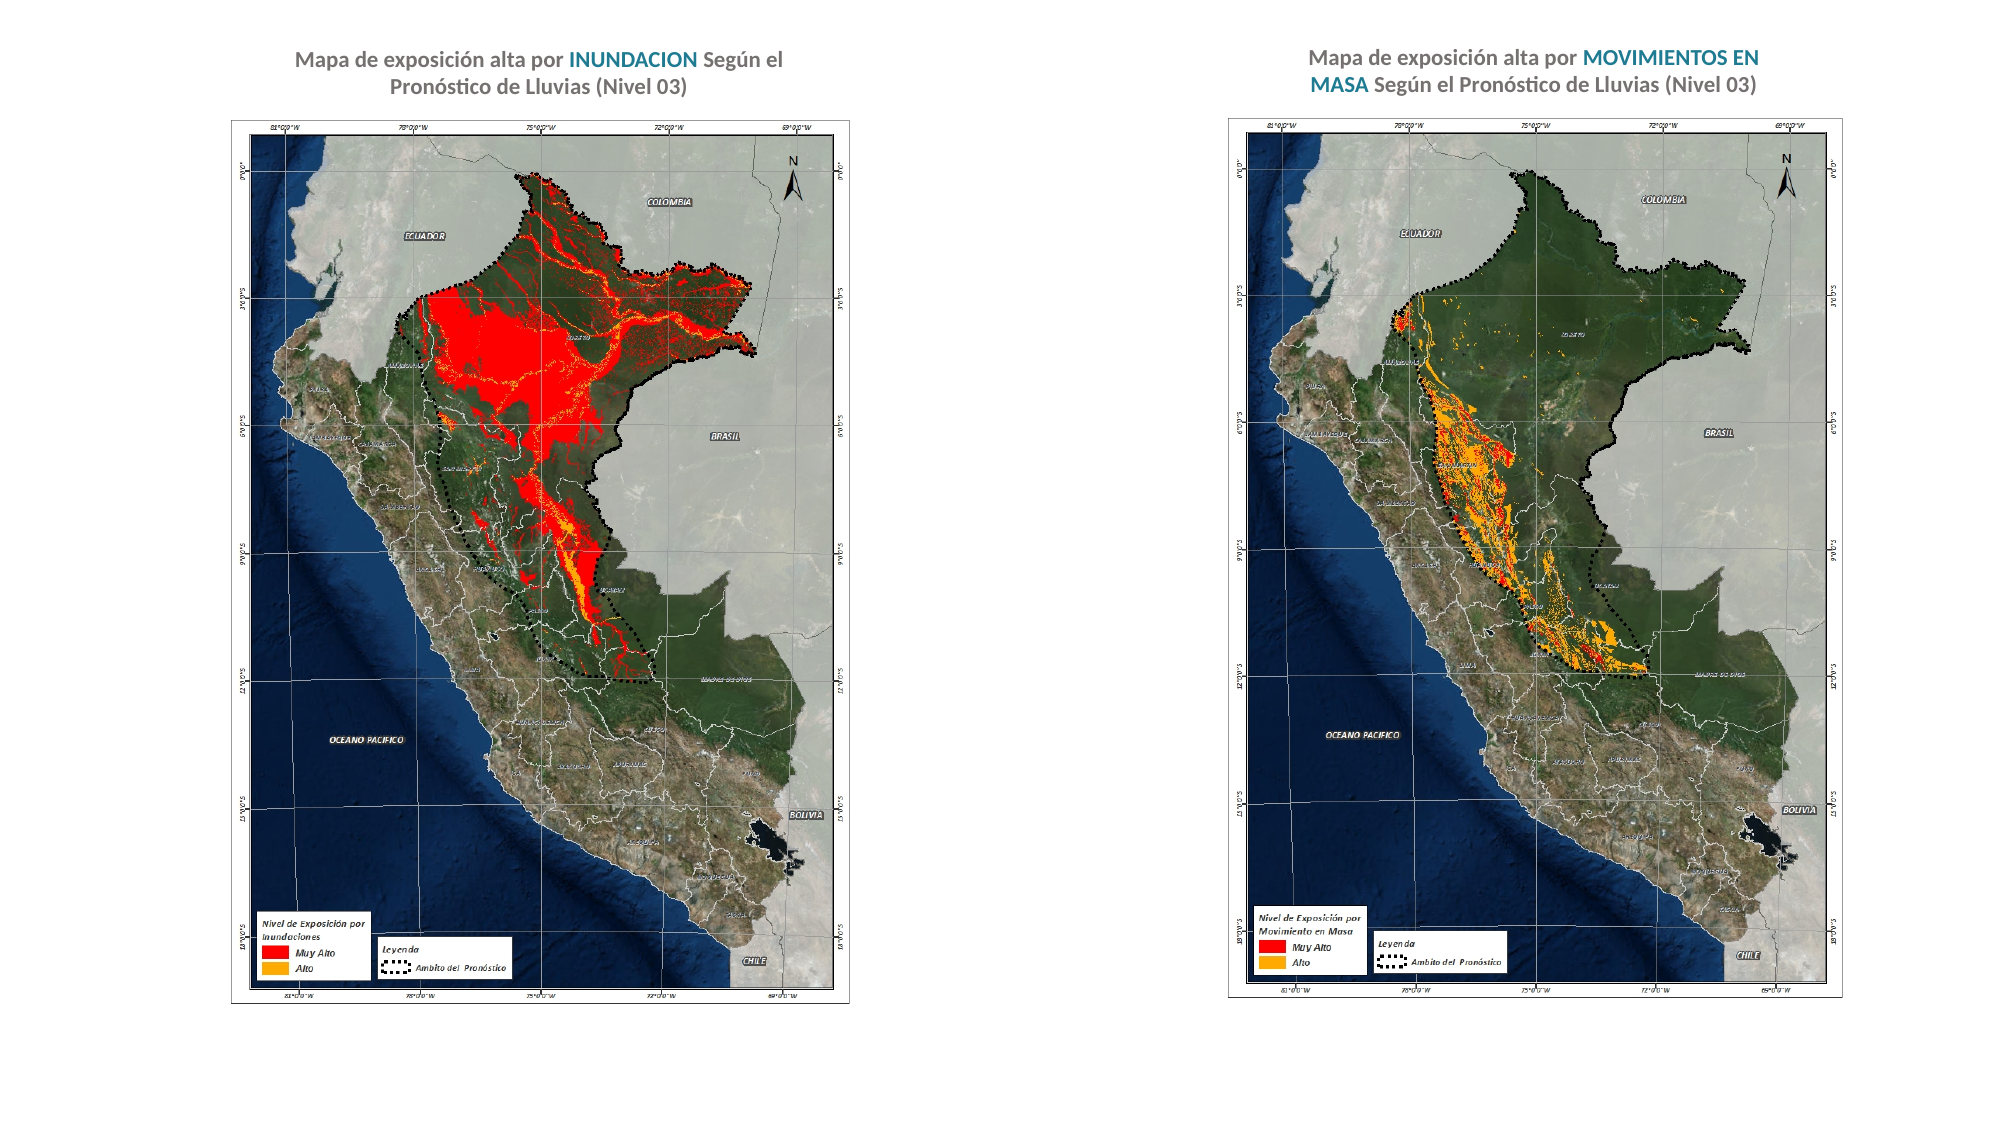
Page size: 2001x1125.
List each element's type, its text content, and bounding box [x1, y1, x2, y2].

text_box Mapa de exposición alta por INUNDACION Según el Pronóstico de Lluvias (Nivel 03) [250, 36, 828, 107]
picture [218, 107, 860, 1015]
text_box Mapa de exposición alta por MOVIMIENTOS EN MASA Según el Pronóstico de Lluvias (Nivel 03) [1288, 35, 1780, 105]
picture [1215, 105, 1853, 1009]
